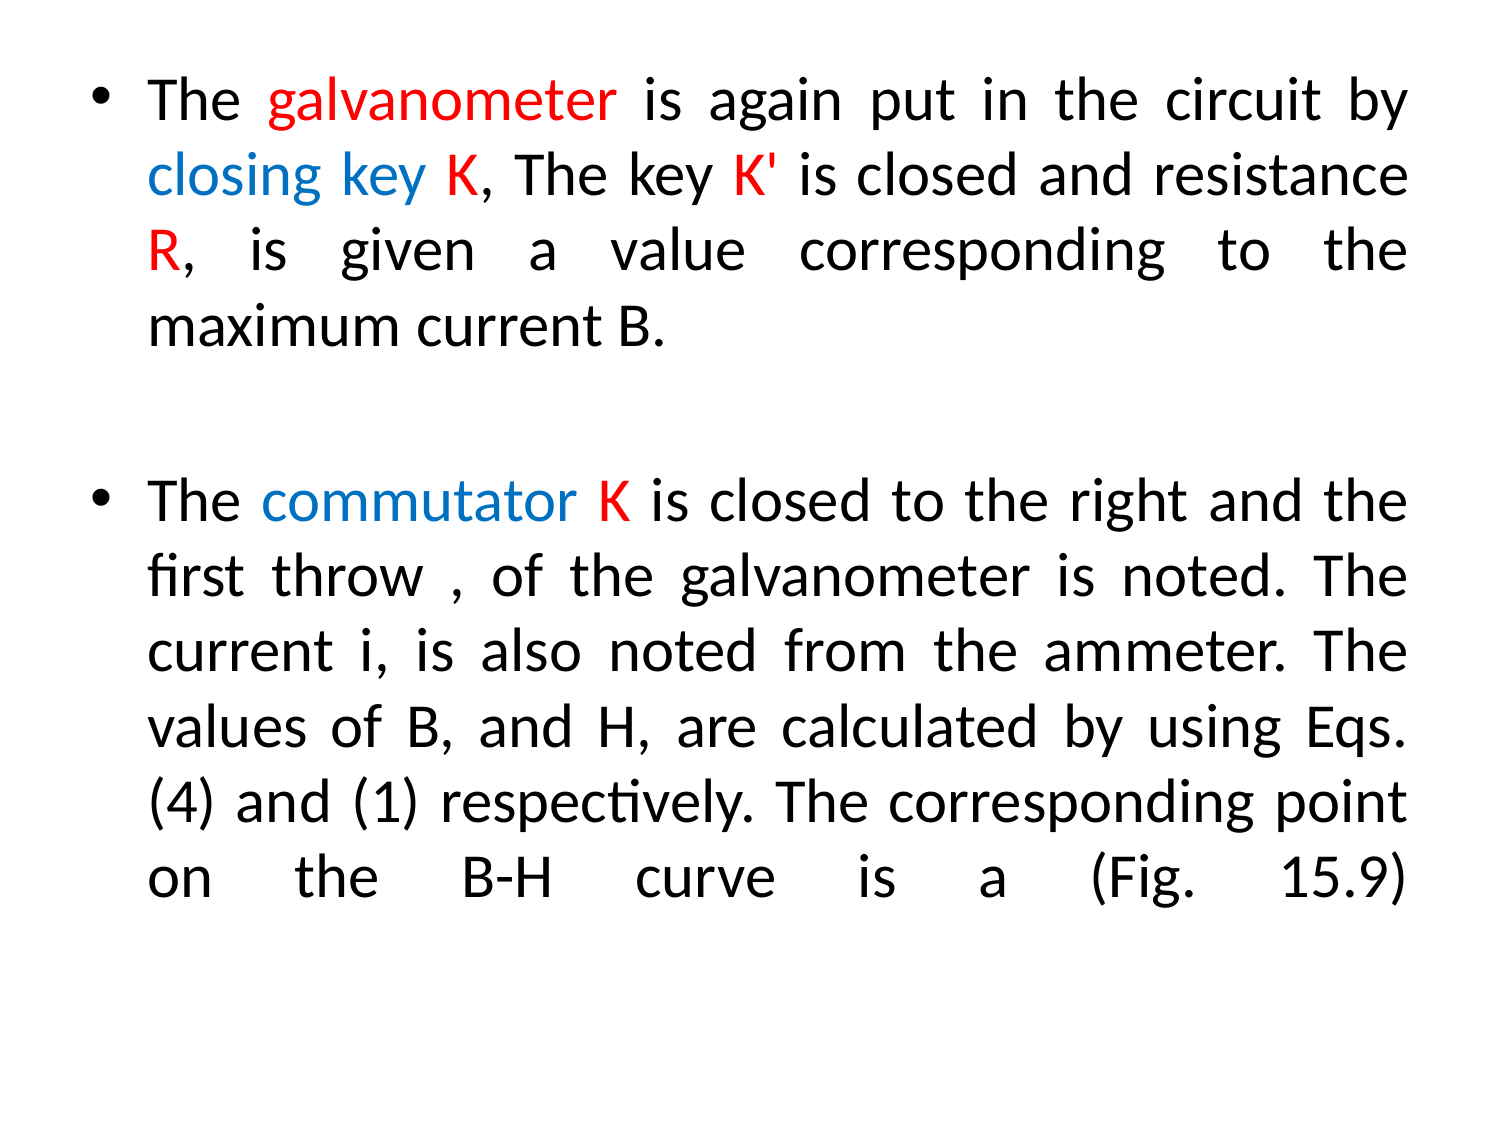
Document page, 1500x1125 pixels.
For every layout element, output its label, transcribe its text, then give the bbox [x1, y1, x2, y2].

list The galvanometer is again put in the circuit by closing key K, The key K' is closed and resistance R, is given a value corresponding to the maximum current В. The commutator K is closed to the right and the first throw , of the galvanometer is noted. The current i, is also noted from the ammeter. The values of B, and H, are calculated by using Eqs. (4) and (1) respectively. The corresponding point on the B-H curve is a (Fig. 15.9) [75, 50, 1425, 1005]
